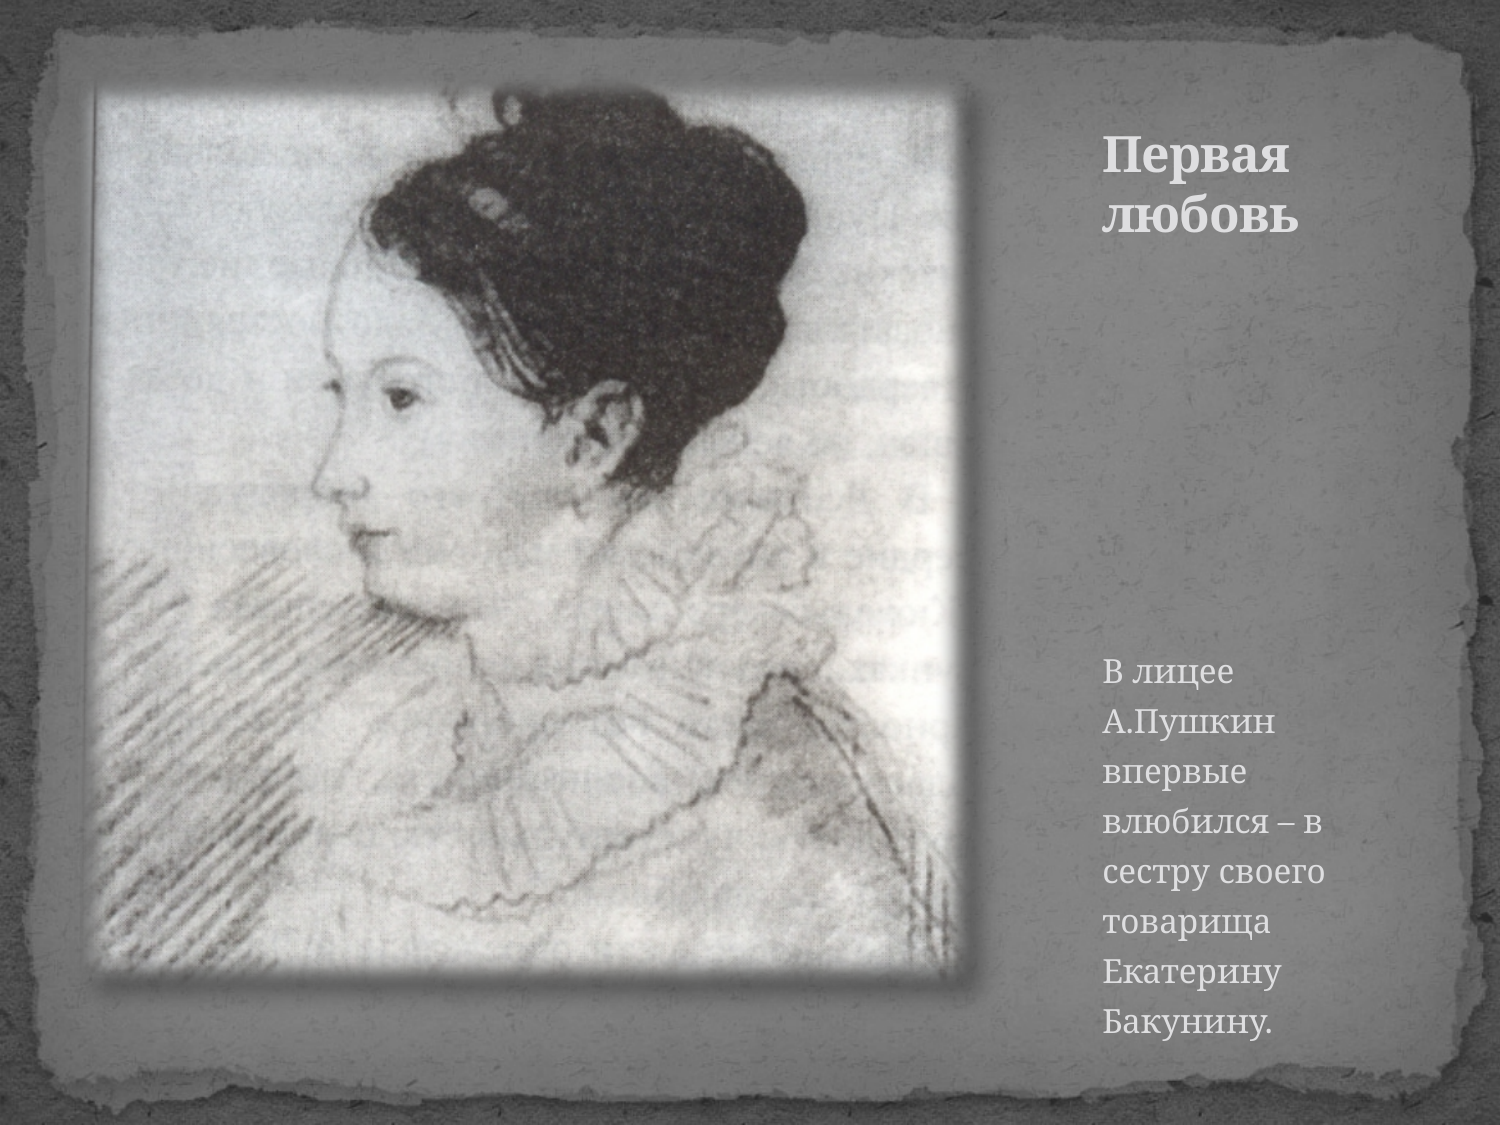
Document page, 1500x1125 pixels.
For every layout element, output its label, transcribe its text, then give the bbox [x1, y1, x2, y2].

title Первая любовь [1087, 74, 1425, 250]
picture [75, 75, 975, 988]
list В лицее А.Пушкин впервые влюбился – в сестру своего товарища Екатерину Бакунину. [1087, 633, 1425, 988]
